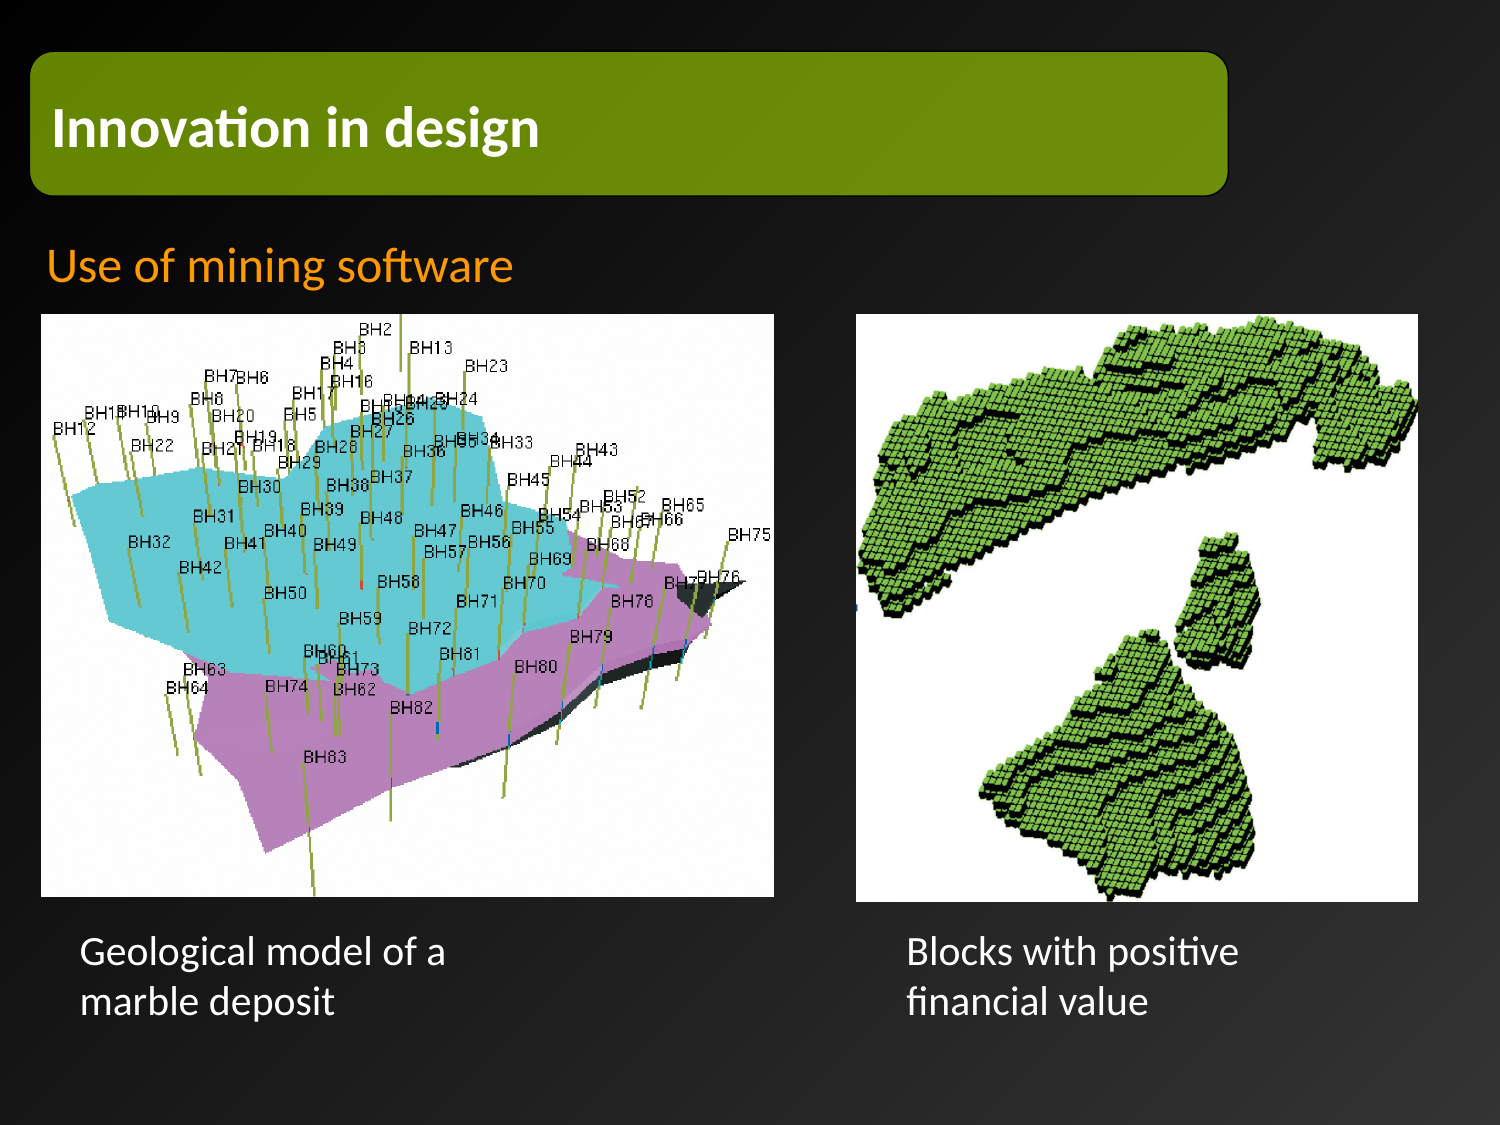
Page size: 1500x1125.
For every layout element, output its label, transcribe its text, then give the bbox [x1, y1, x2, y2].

text_box Blocks with positive financial value [891, 916, 1365, 1032]
text_box Innovation in design [29, 51, 1229, 197]
text_box Geological model of a marble deposit [64, 916, 538, 1032]
picture [855, 314, 1418, 902]
text_box Use of mining software [31, 224, 647, 300]
picture [41, 314, 774, 897]
